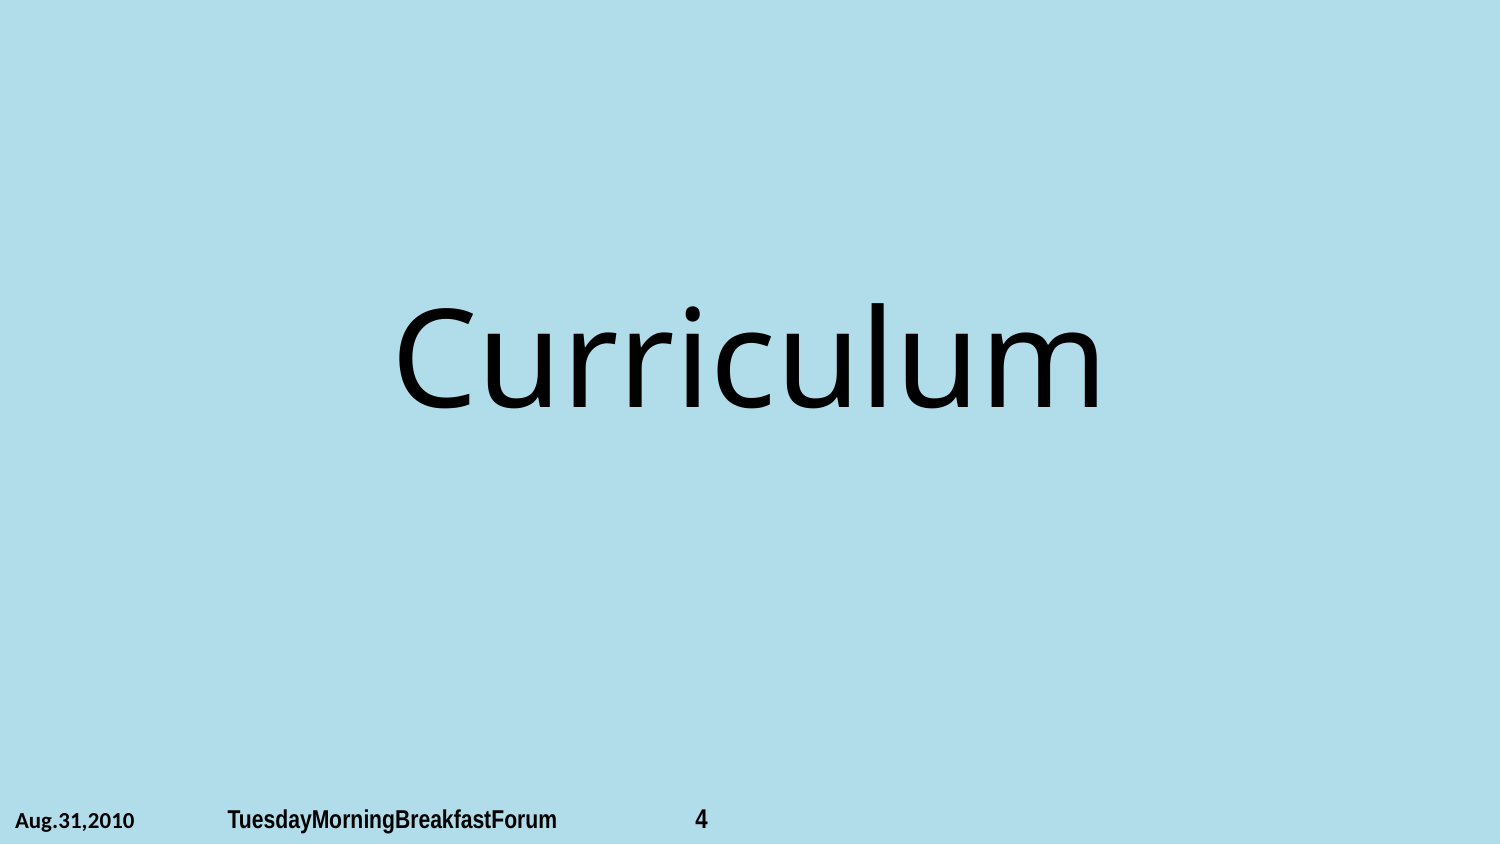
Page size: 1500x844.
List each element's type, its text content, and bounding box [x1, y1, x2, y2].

subtitle Aug.31,2010 TuesdayMorningBreakfastForum 4 [0, 784, 1500, 844]
title Curriculum [112, 262, 1388, 443]
